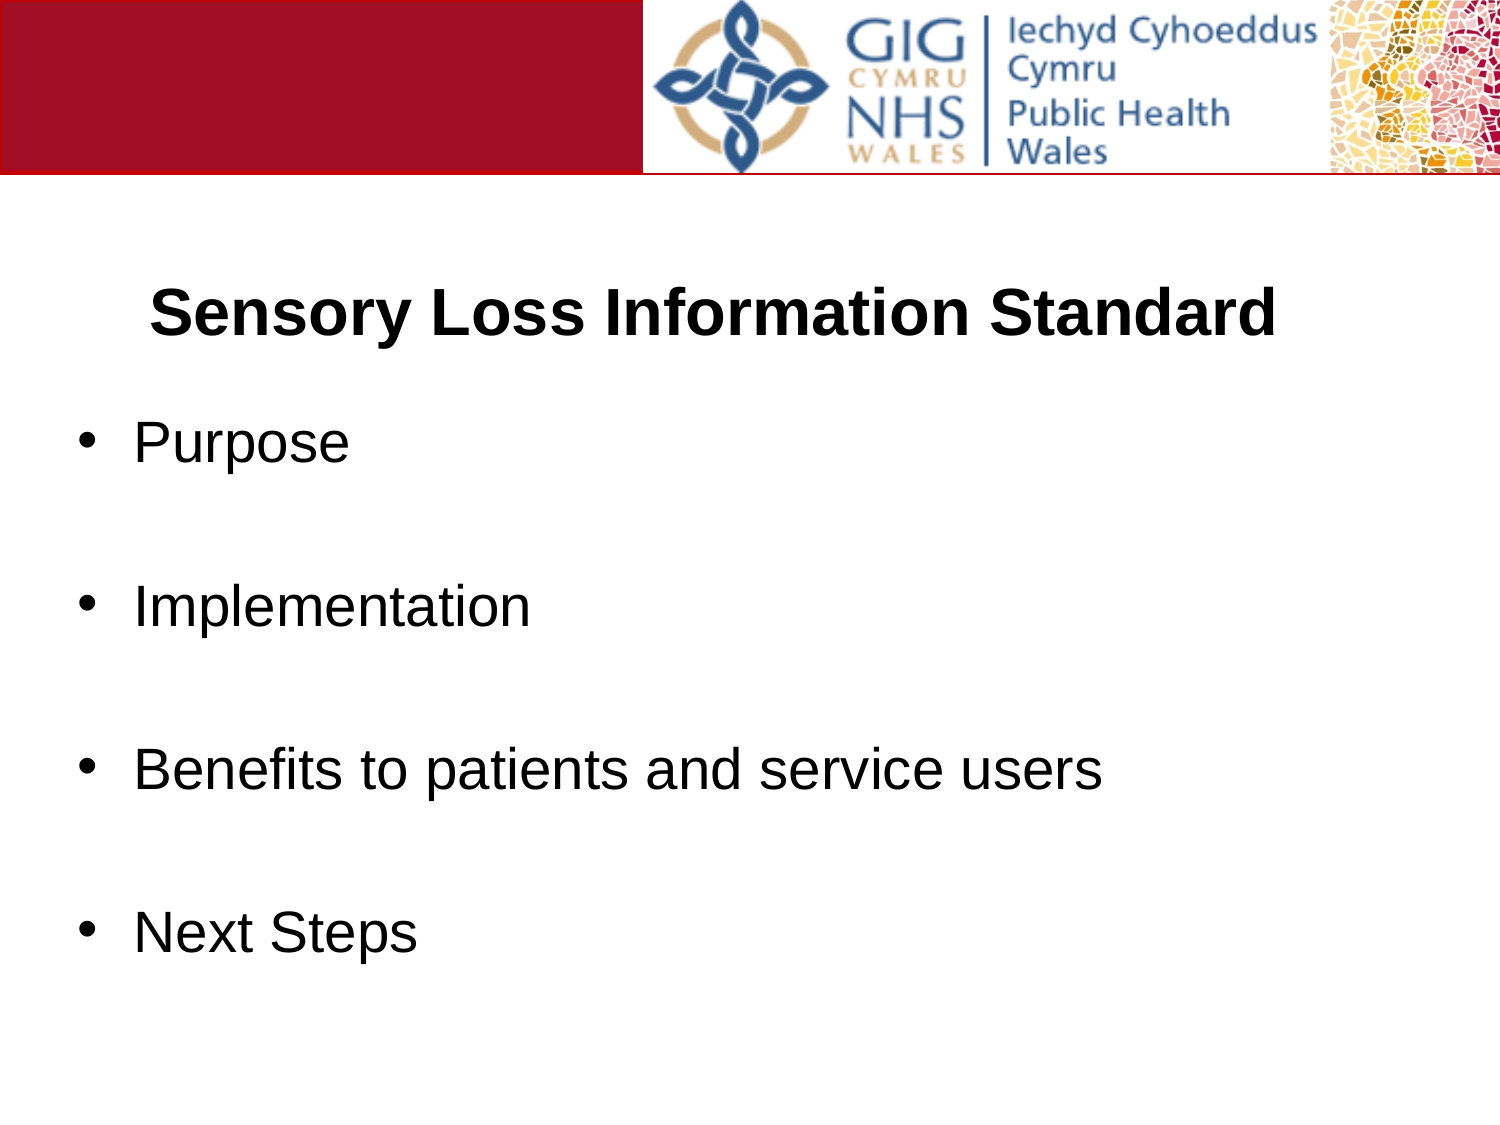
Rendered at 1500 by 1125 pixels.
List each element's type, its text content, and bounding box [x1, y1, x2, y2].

title Sensory Loss Information Standard [0, 255, 1448, 362]
list Purpose Implementation Benefits to patients and service users Next Steps [0, 396, 1500, 1036]
picture [643, 0, 1500, 173]
text_box [0, 0, 641, 175]
